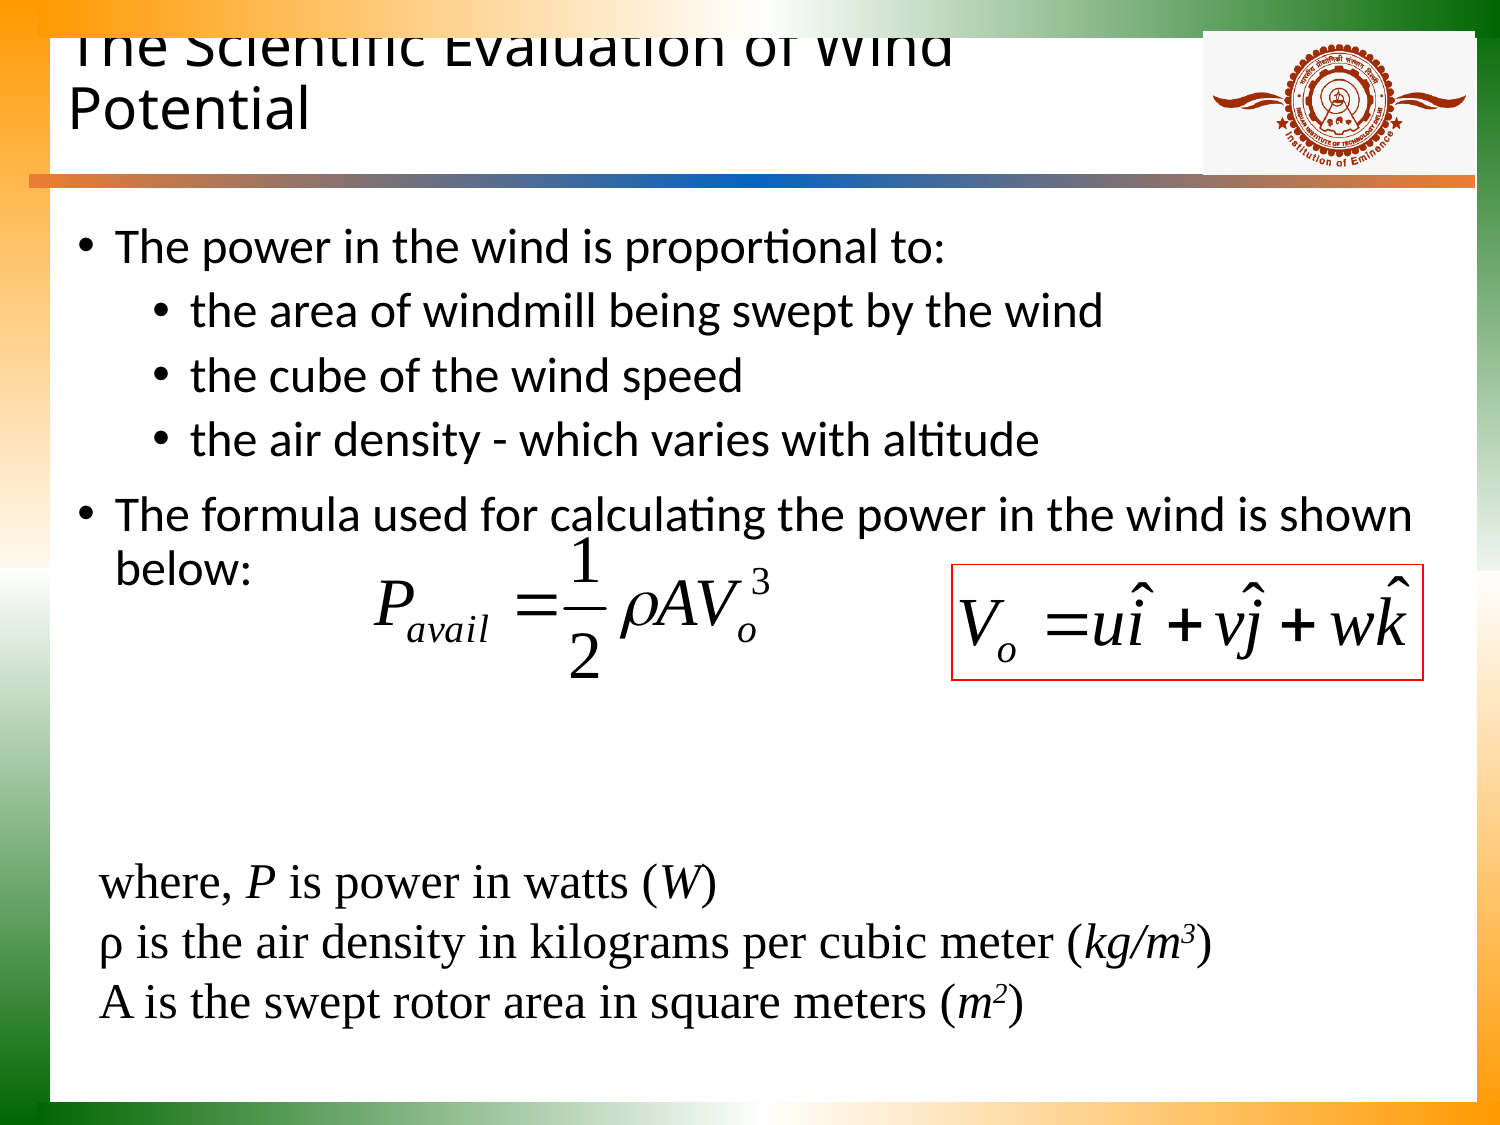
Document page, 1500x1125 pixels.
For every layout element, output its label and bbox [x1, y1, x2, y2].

text_box [0, 0, 1500, 1125]
